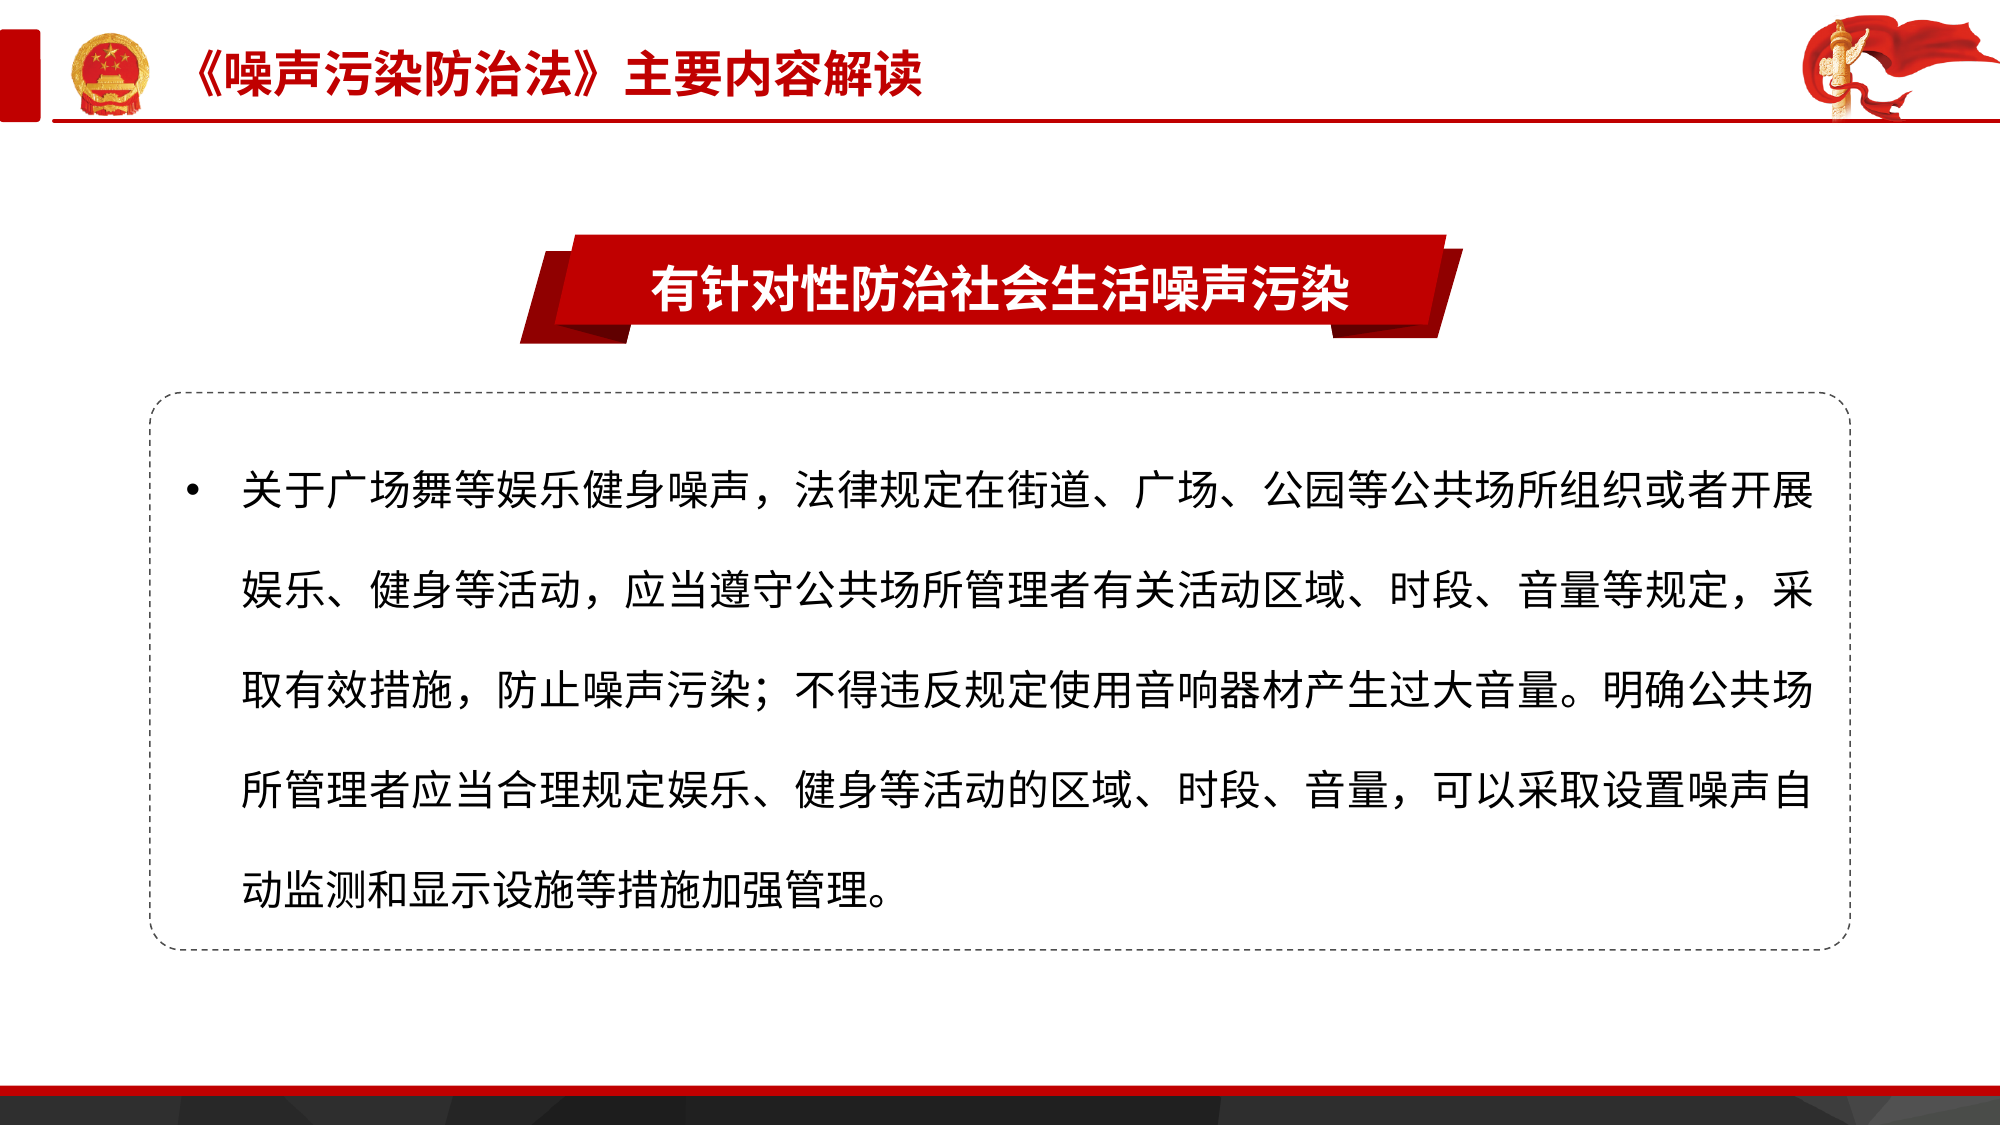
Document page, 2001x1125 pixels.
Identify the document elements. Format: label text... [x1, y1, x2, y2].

picture [1802, 13, 2000, 128]
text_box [0, 1085, 2000, 1125]
text_box [0, 30, 40, 122]
text_box 《噪声污染防治法》主要内容解读 [158, 38, 1281, 114]
picture [70, 31, 150, 118]
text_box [149, 392, 1851, 950]
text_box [495, 231, 1505, 344]
